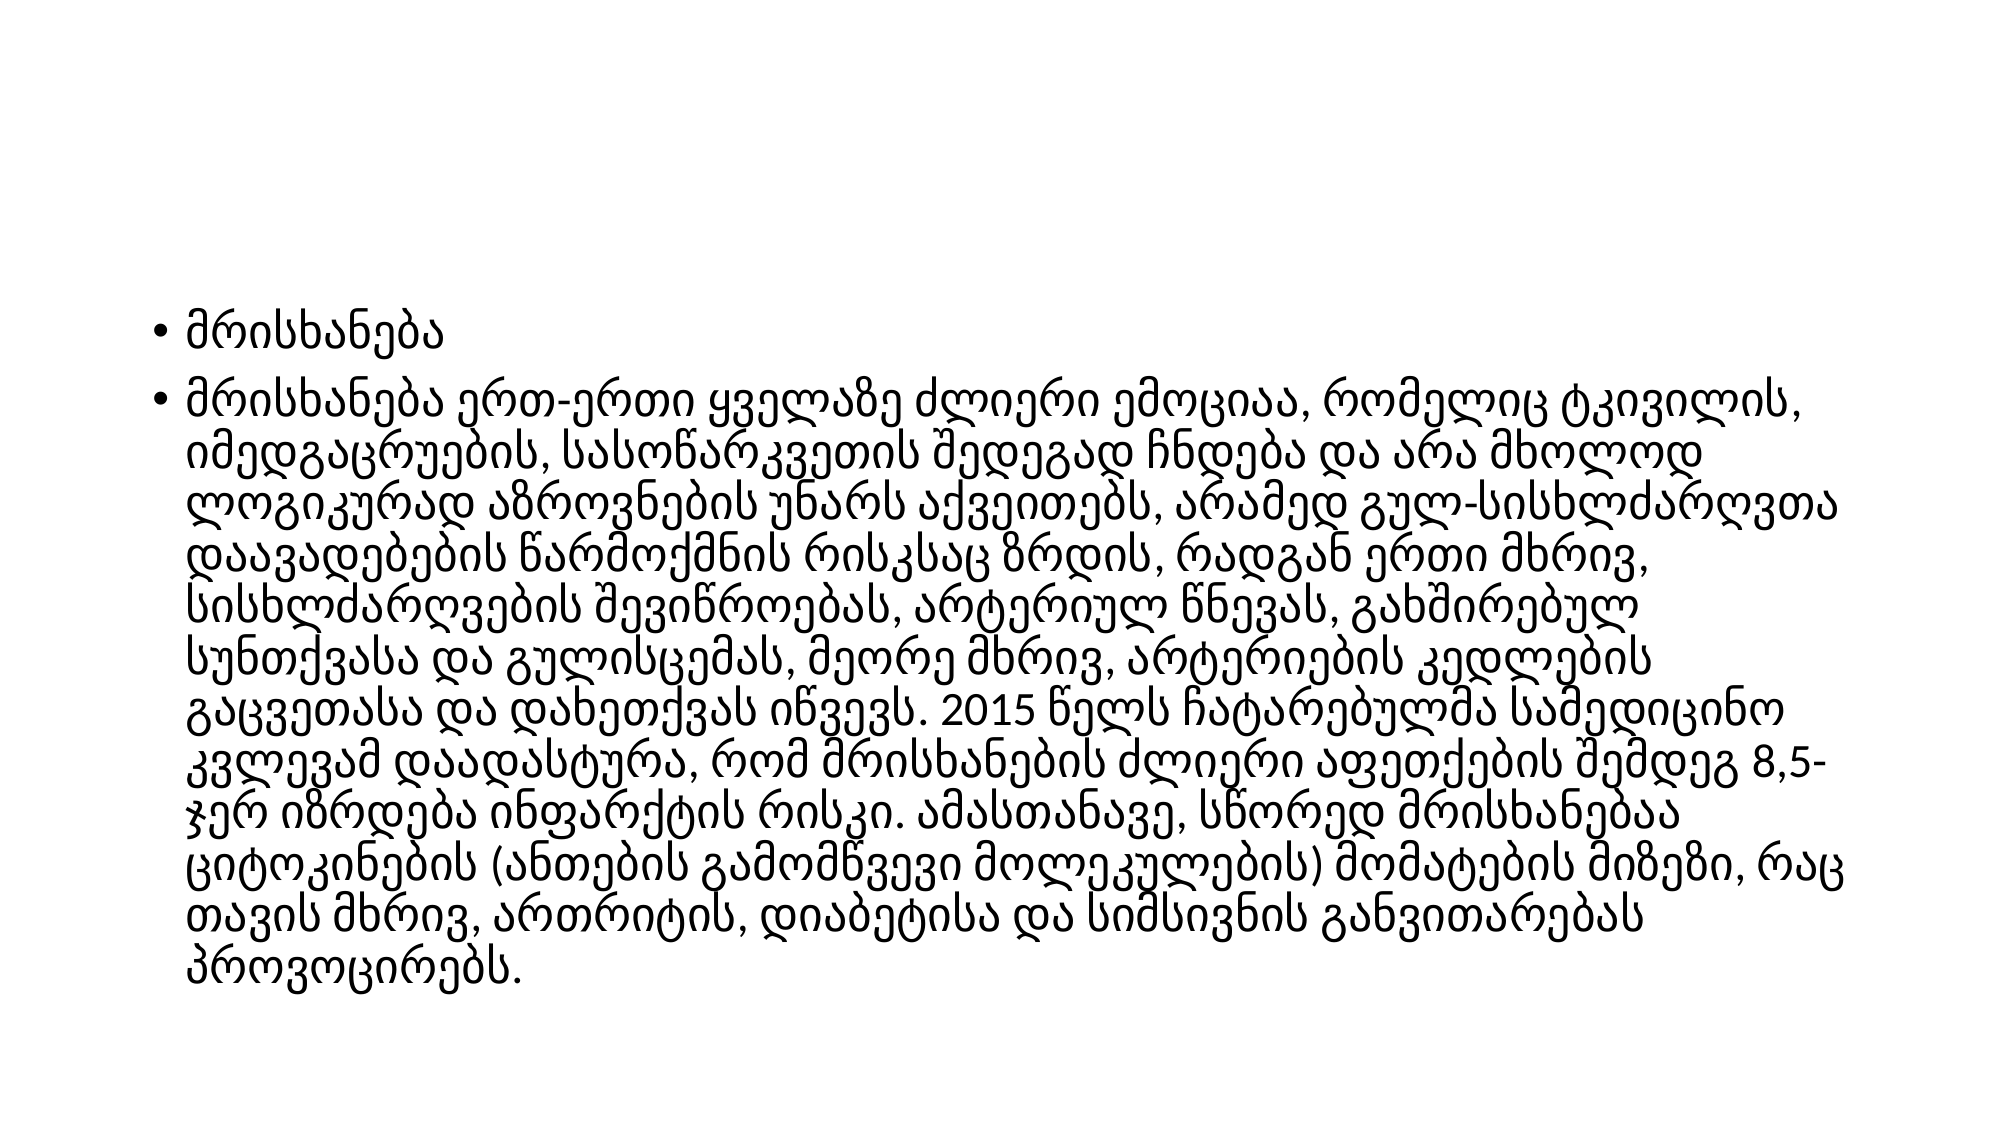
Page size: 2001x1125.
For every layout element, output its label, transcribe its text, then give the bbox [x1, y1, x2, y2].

list მრისხანება მრისხანება ერთ-ერთი ყველაზე ძლიერი ემოციაა, რომელიც ტკივილის, იმედგაცრუების, სასოწარკვეთის შედეგად ჩნდება და არა მხოლოდ ლოგიკურად აზროვნების უნარს აქვეითებს, არამედ გულ-სისხლძარღვთა დაავადებების წარმოქმნის რისკსაც ზრდის, რადგან ერთი მხრივ, სისხლძარღვების შევიწროებას, არტერიულ წნევას, გახშირებულ სუნთქვასა და გულისცემას, მეორე მხრივ, არტერიების კედლების გაცვეთასა და დახეთქვას იწვევს. 2015 წელს ჩატარებულმა სამედიცინო კვლევამ დაადასტურა, რომ მრისხანების ძლიერი აფეთქების შემდეგ 8,5-ჯერ იზრდება ინფარქტის რისკი. ამასთანავე, სწორედ მრისხანებაა ციტოკინების (ანთების გამომწვევი მოლეკულების) მომატების მიზეზი, რაც თავის მხრივ, ართრიტის, დიაბეტისა და სიმსივნის განვითარებას პროვოცირებს. [137, 299, 1863, 1014]
